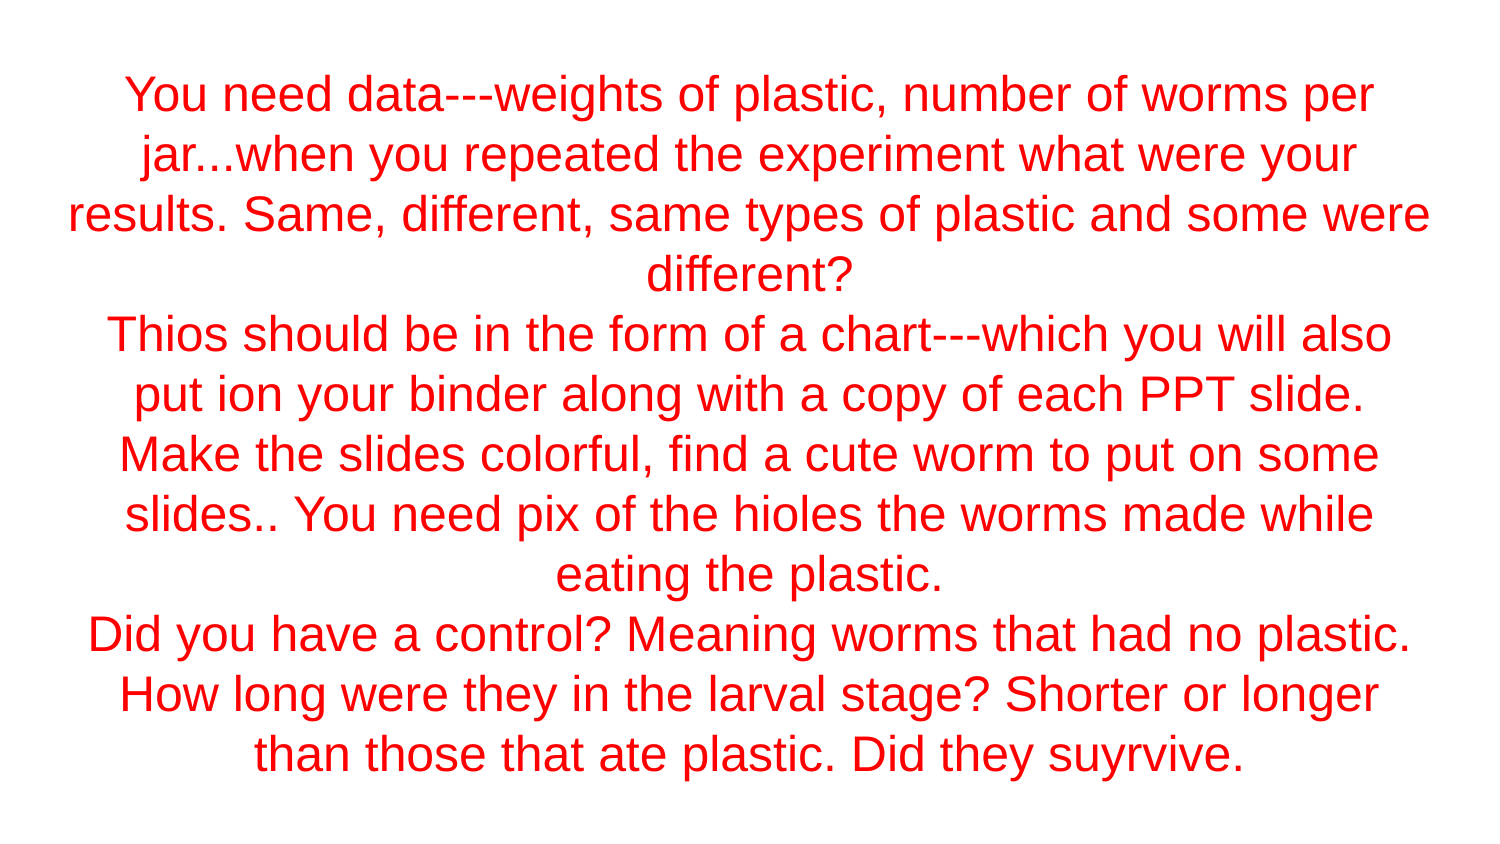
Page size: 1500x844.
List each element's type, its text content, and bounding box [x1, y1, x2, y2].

title You need data---weights of plastic, number of worms per jar...when you repeated the experiment what were your results. Same, different, same types of plastic and some were different? Thios should be in the form of a chart---which you will also put ion your binder along with a copy of each PPT slide. Make the slides colorful, find a cute worm to put on some slides.. You need pix of the hioles the worms made while eating the plastic. Did you have a control? Meaning worms that had no plastic. How long were they in the larval stage? Shorter or longer than those that ate plastic. Did they suyrvive. [51, 352, 1449, 491]
